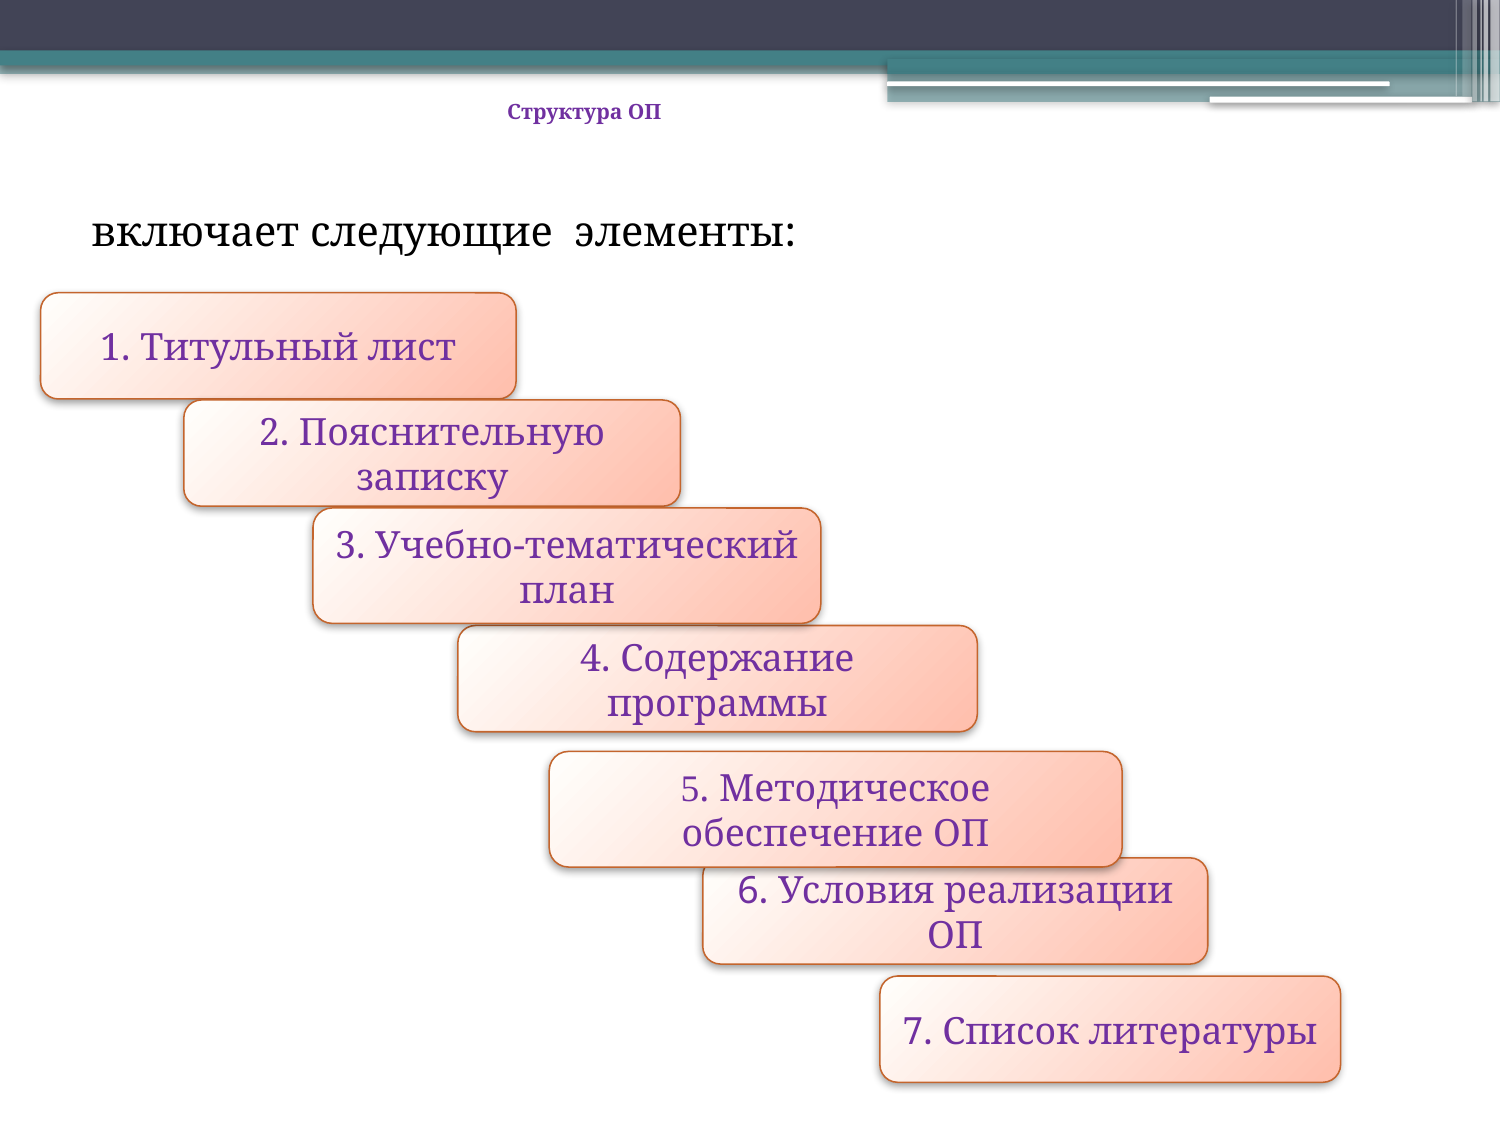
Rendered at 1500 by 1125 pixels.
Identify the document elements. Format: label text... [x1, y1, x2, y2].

text_box 7. Список литературы [879, 975, 1342, 1084]
text_box 5. Методическое обеспечение ОП [548, 750, 1123, 868]
title Структура ОП [0, 30, 1169, 183]
text_box 4. Содержание программы [456, 624, 979, 733]
text_box 3. Учебно-тематический план [312, 507, 822, 625]
text_box 2. Пояснительную записку [183, 399, 682, 507]
text_box 6. Условия реализации ОП [701, 857, 1209, 965]
text_box 1. Титульный лист [39, 291, 517, 400]
text_box включает следующие элементы: [76, 172, 1424, 263]
